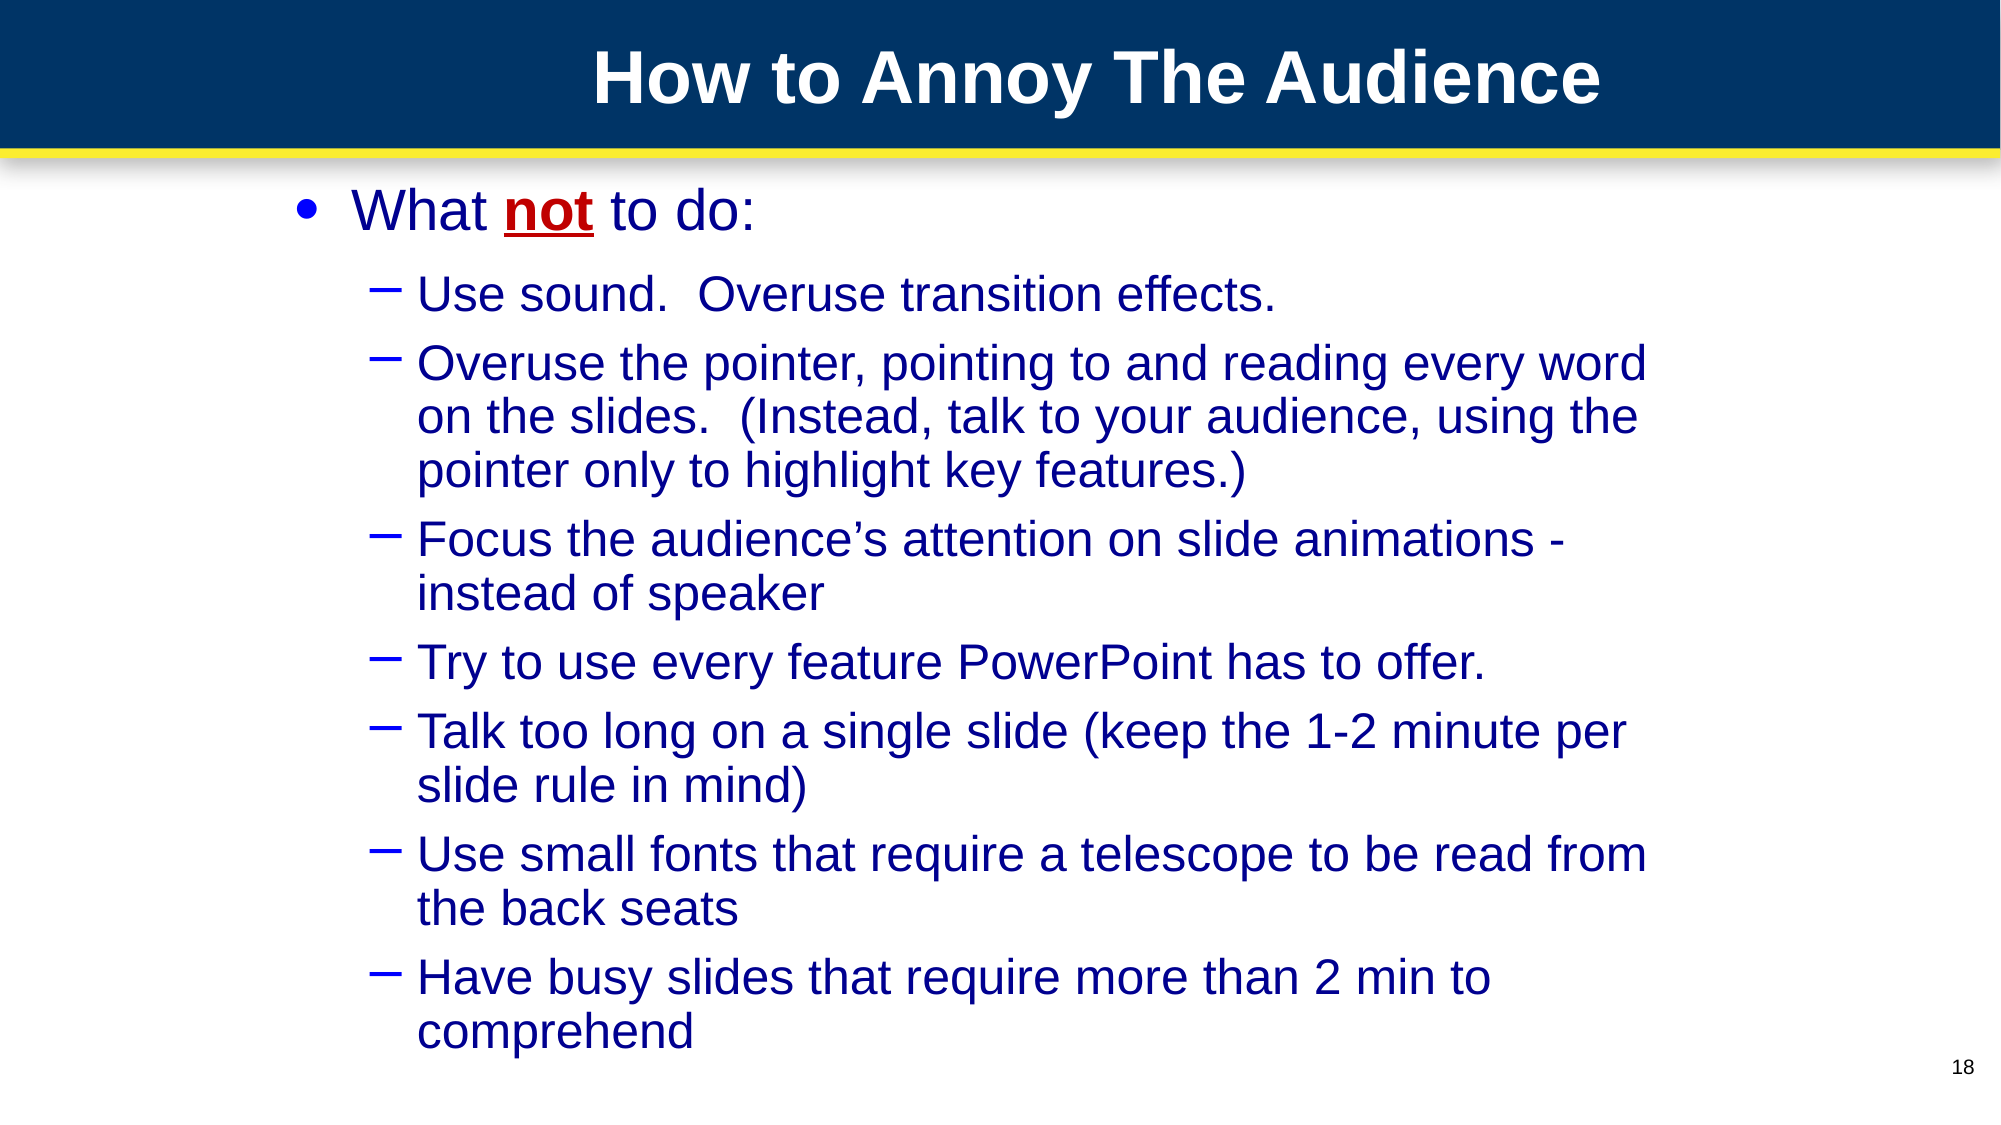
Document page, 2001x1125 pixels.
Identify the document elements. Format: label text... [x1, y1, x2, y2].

title How to Annoy The Audience [215, 2, 1981, 144]
list What not to do: Use sound. Overuse transition effects. Overuse the pointer, pointing to and reading every word on the slides. (Instead, talk to your audience, using the pointer only to highlight key features.) Focus the audience’s attention on slide animations - instead of speaker Try to use every feature PowerPoint has to offer. Talk too long on a single slide (keep the 1-2 minute per slide rule in mind) Use small fonts that require a telescope to be read from the back seats Have busy slides that require more than 2 min to comprehend [279, 172, 1705, 1019]
slide_number 18 [1522, 1046, 1990, 1125]
